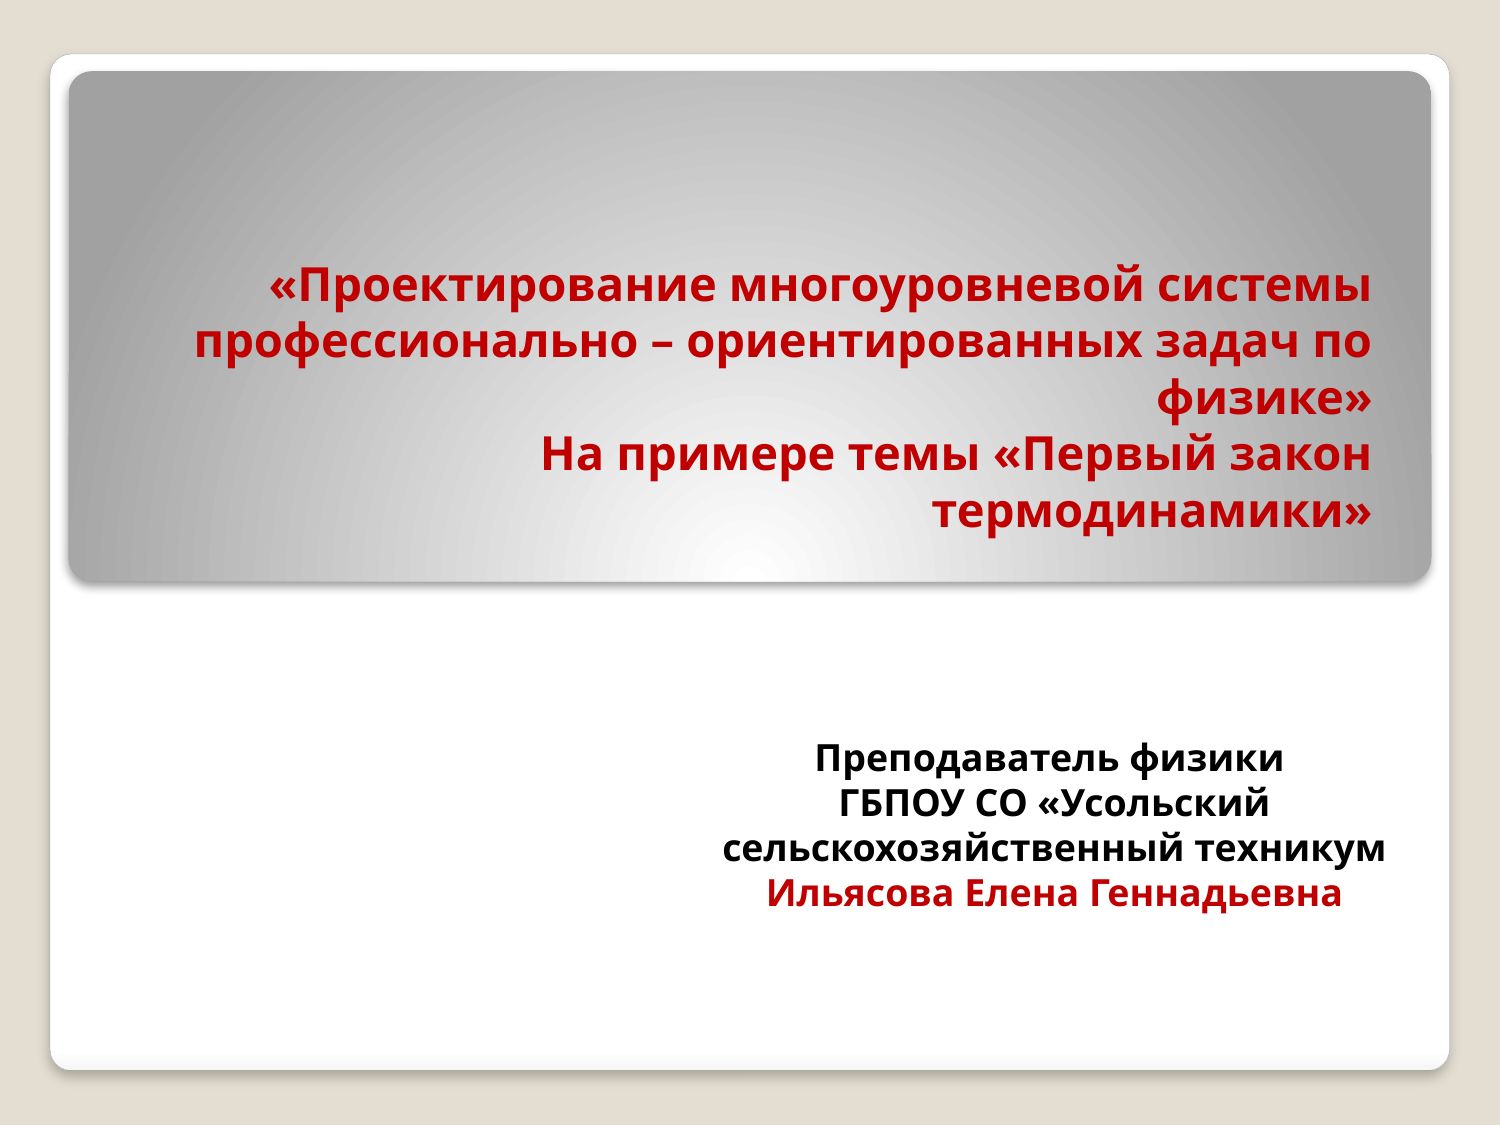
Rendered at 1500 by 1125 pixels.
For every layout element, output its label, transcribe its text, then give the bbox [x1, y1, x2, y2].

text_box Преподаватель физики ГБПОУ СО «Усольский сельскохозяйственный техникум Ильясова Елена Геннадьевна [679, 726, 1430, 922]
title «Проектирование многоуровневой системы профессионально – ориентированных задач по физике» На примере темы «Первый закон термодинамики» [105, 164, 1381, 603]
